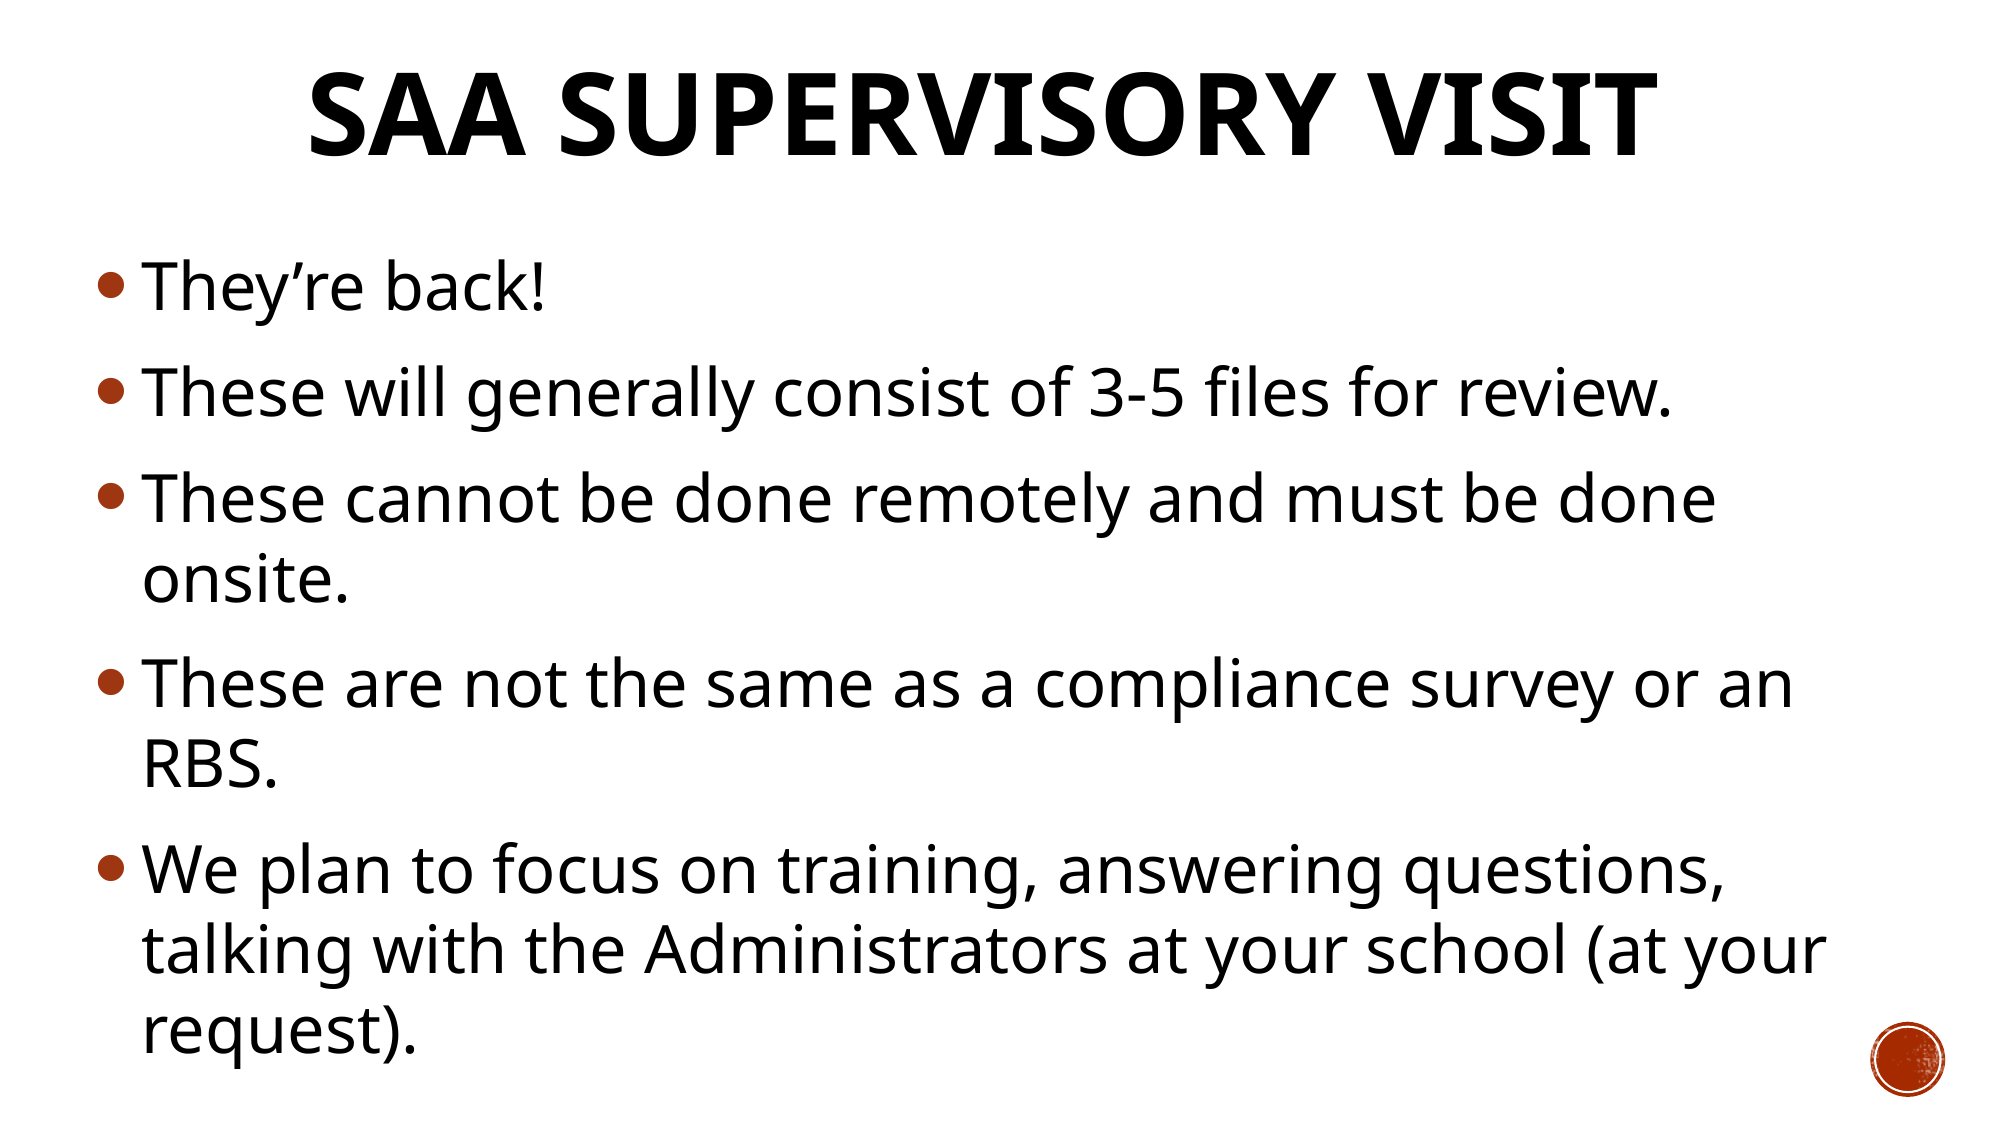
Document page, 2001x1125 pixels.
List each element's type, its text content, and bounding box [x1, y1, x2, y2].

title SAA Supervisory Visit [79, 27, 1887, 209]
text_box They’re back! These will generally consist of 3-5 files for review. These cannot be done remotely and must be done onsite. These are not the same as a compliance survey or an RBS. We plan to focus on training, answering questions, talking with the Administrators at your school (at your request). [79, 244, 1922, 1067]
